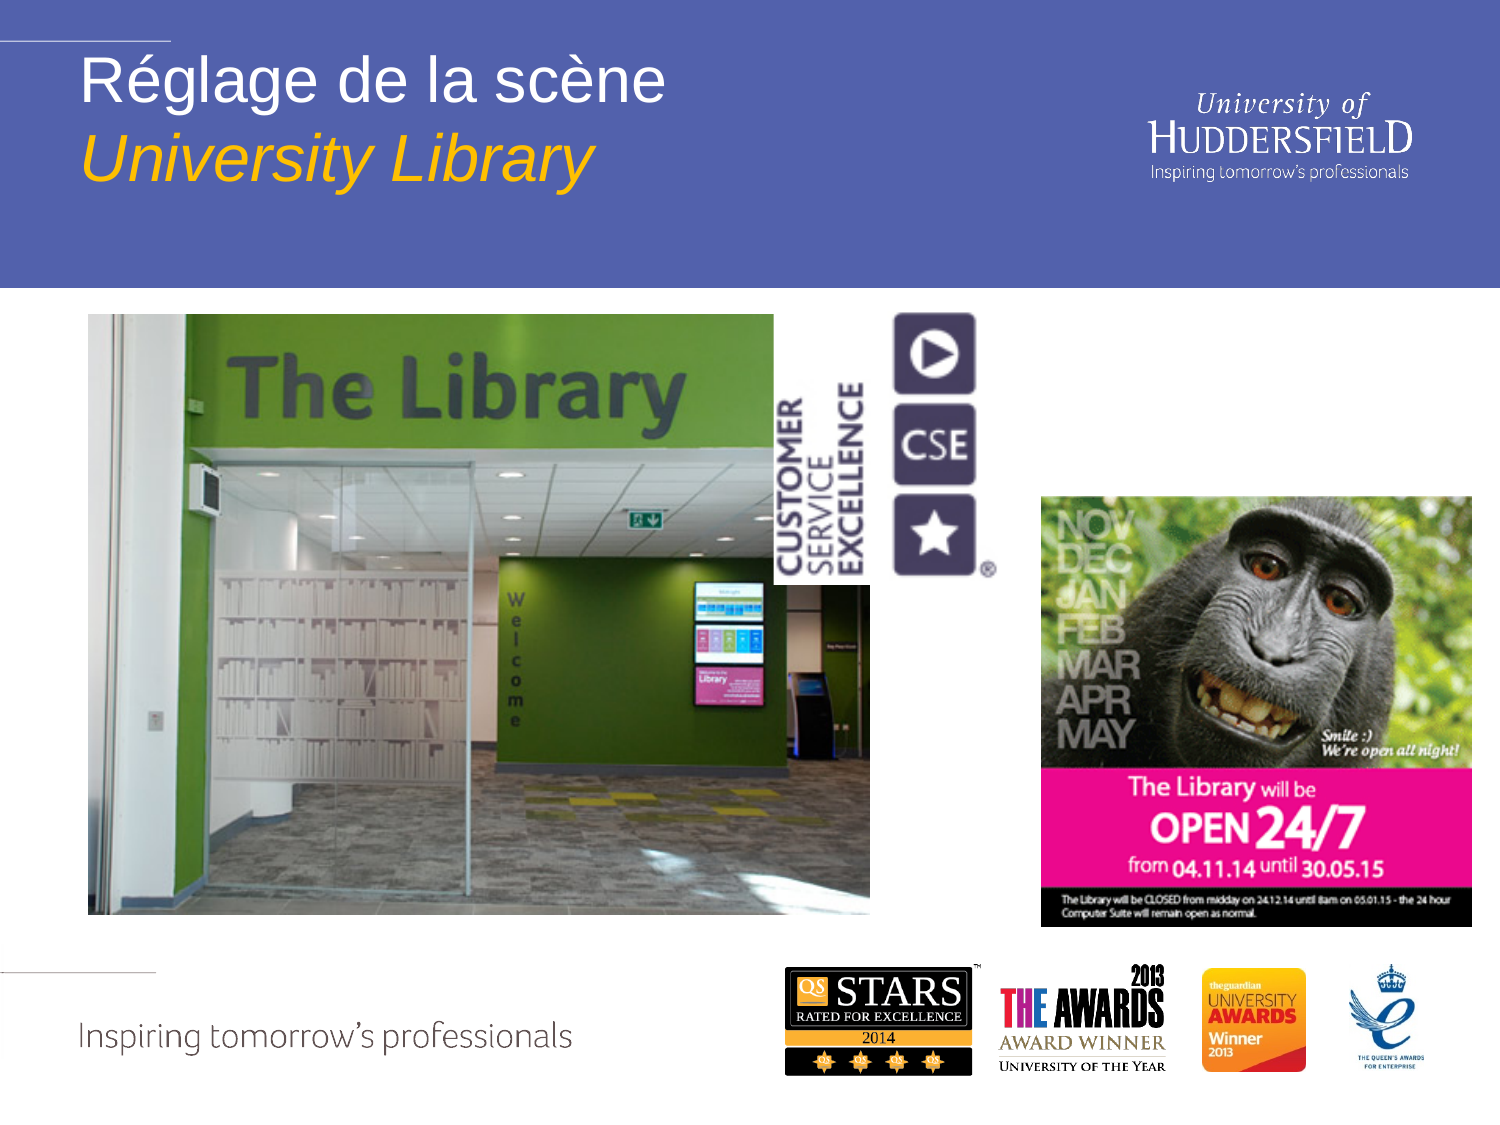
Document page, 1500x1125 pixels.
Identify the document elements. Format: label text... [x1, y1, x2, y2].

picture [998, 964, 1166, 1071]
picture [88, 311, 1472, 927]
picture [1202, 968, 1306, 1072]
picture [0, 944, 591, 1059]
picture [0, 0, 1500, 288]
picture [1349, 964, 1424, 1071]
picture [785, 964, 981, 1076]
title Réglage de la scène University Library [64, 42, 1415, 191]
